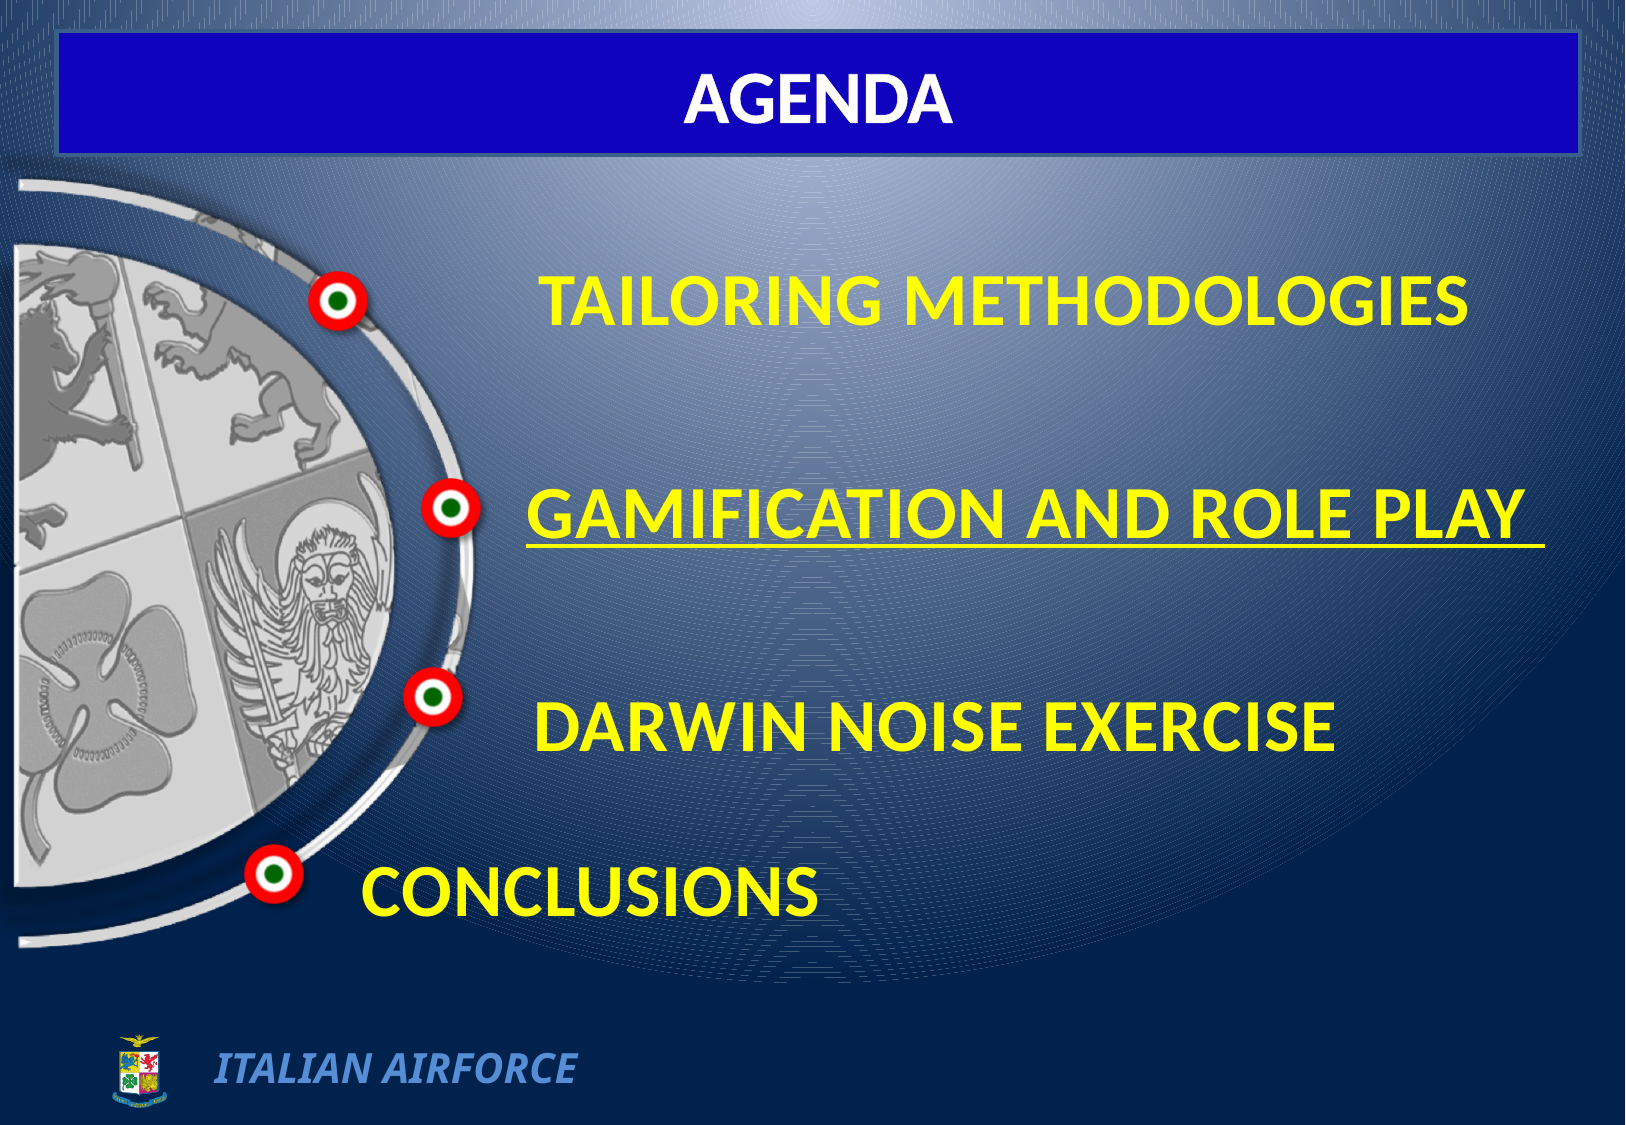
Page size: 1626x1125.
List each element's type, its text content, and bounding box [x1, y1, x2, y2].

text_box TAILORING METHODOLOGIES [505, 243, 1604, 349]
picture [0, 136, 494, 952]
text_box CONCLUSIONS [488, 834, 1625, 939]
text_box GAMIFICATION AND ROLE PLAY [493, 456, 1625, 562]
text_box AGENDA [54, 29, 1582, 157]
picture [112, 1034, 167, 1109]
text_box [493, 668, 1550, 774]
text_box DARWIN NOISE EXERCISE [518, 669, 1625, 774]
text_box ITALIAN AIRFORCE [200, 1034, 880, 1100]
